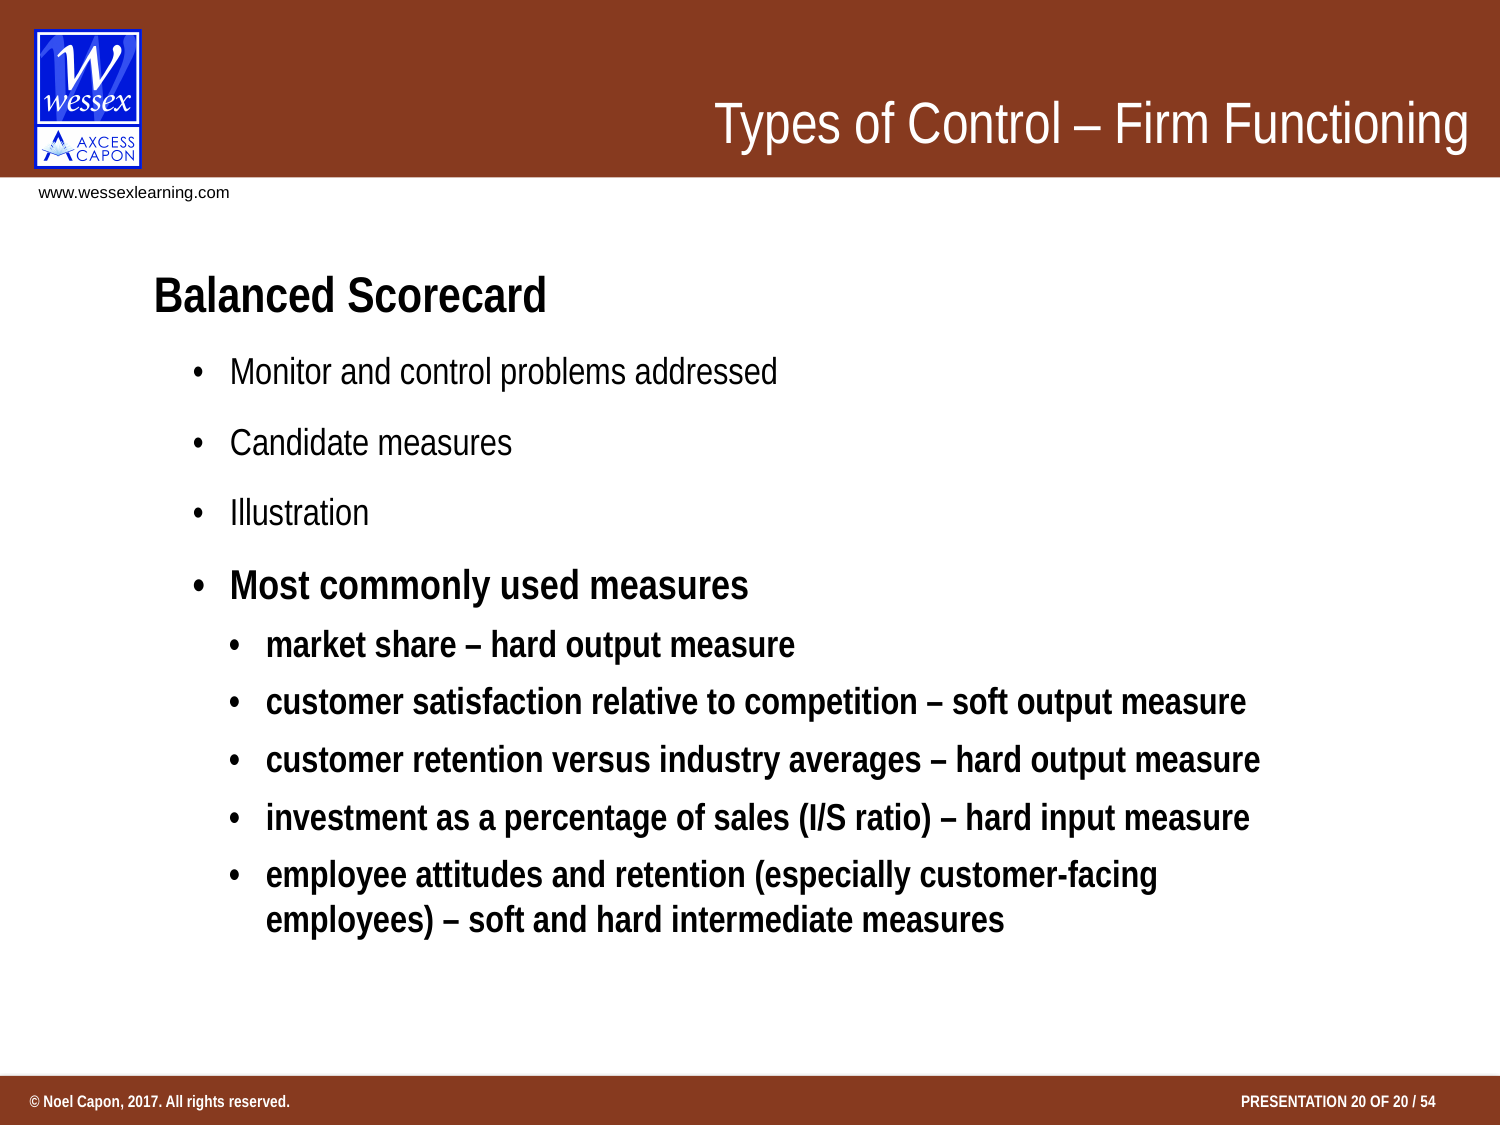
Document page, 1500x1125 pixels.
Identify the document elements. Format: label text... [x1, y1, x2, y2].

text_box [34, 28, 232, 203]
text_box Balanced Scorecard • Monitor and control problems addressed • Candidate measures • Illustration • Most commonly used measures • market share – hard output measure • customer satisfaction relative to competition – soft output measure • customer retention versus industry averages – hard output measure • investment as a percentage of sales (I/S ratio) – hard input measure • employee attitudes and retention (especially customer-facing employees) – soft and hard intermediate measures [153, 262, 1354, 941]
text_box Types of Control – Firm Functioning [0, 0, 1500, 178]
